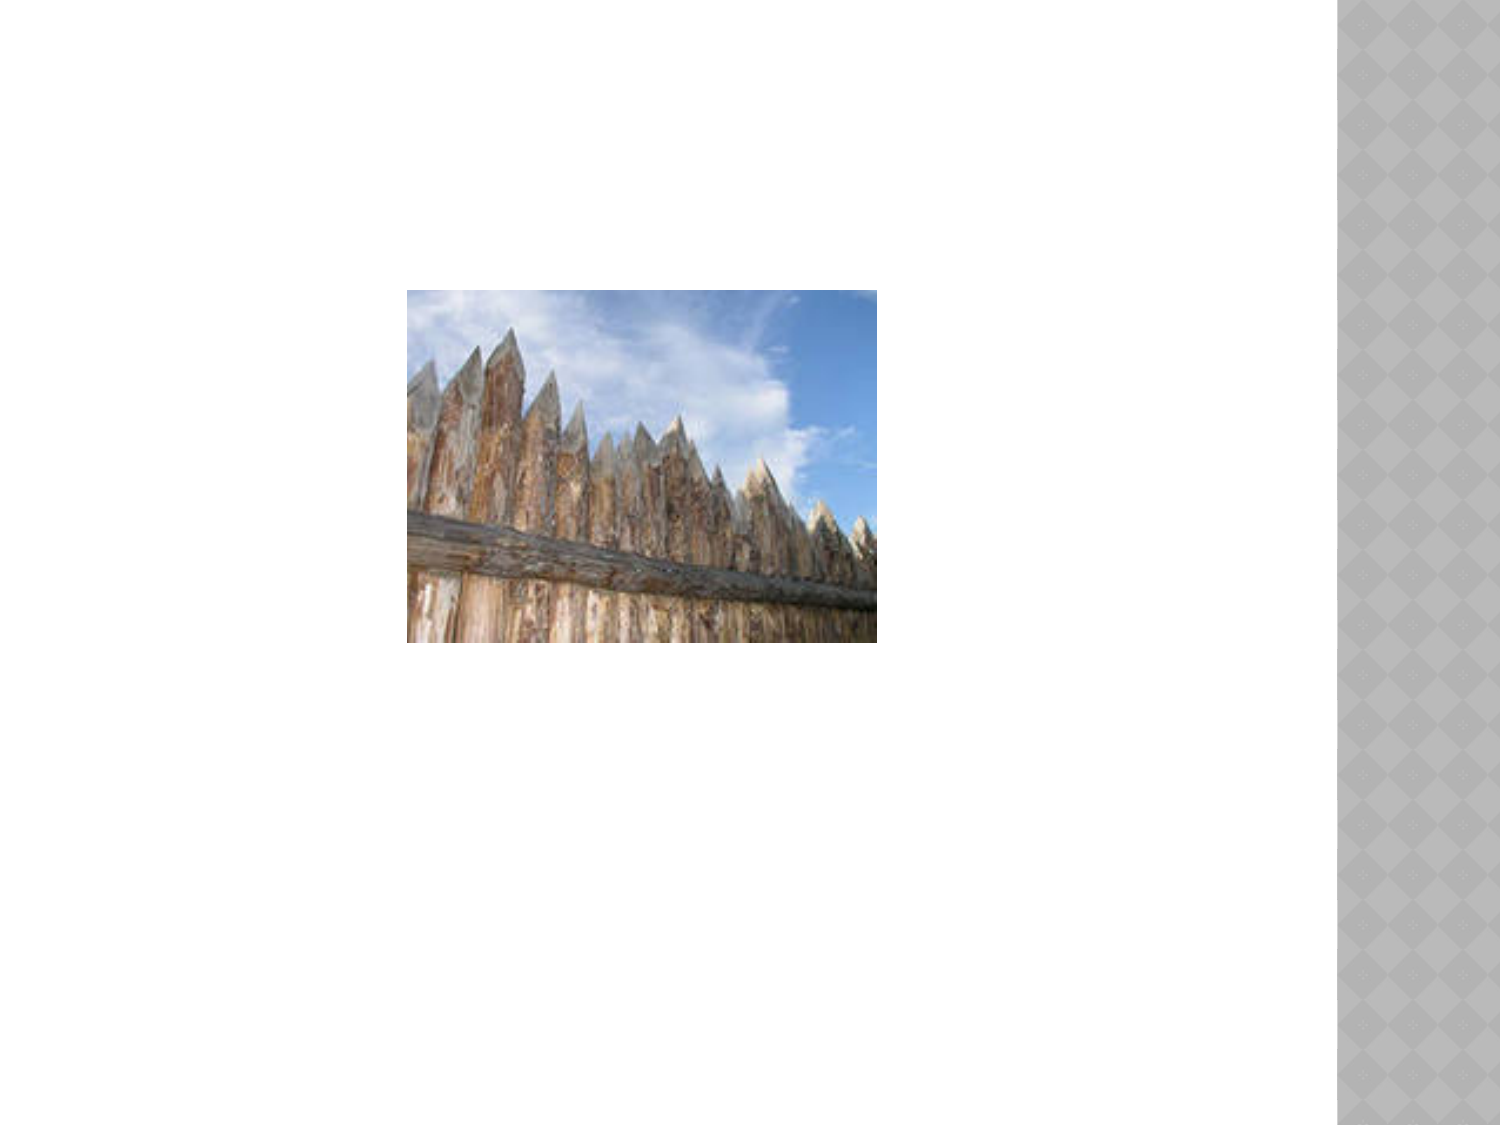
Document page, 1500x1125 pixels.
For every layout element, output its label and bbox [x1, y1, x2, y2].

list [406, 290, 877, 643]
